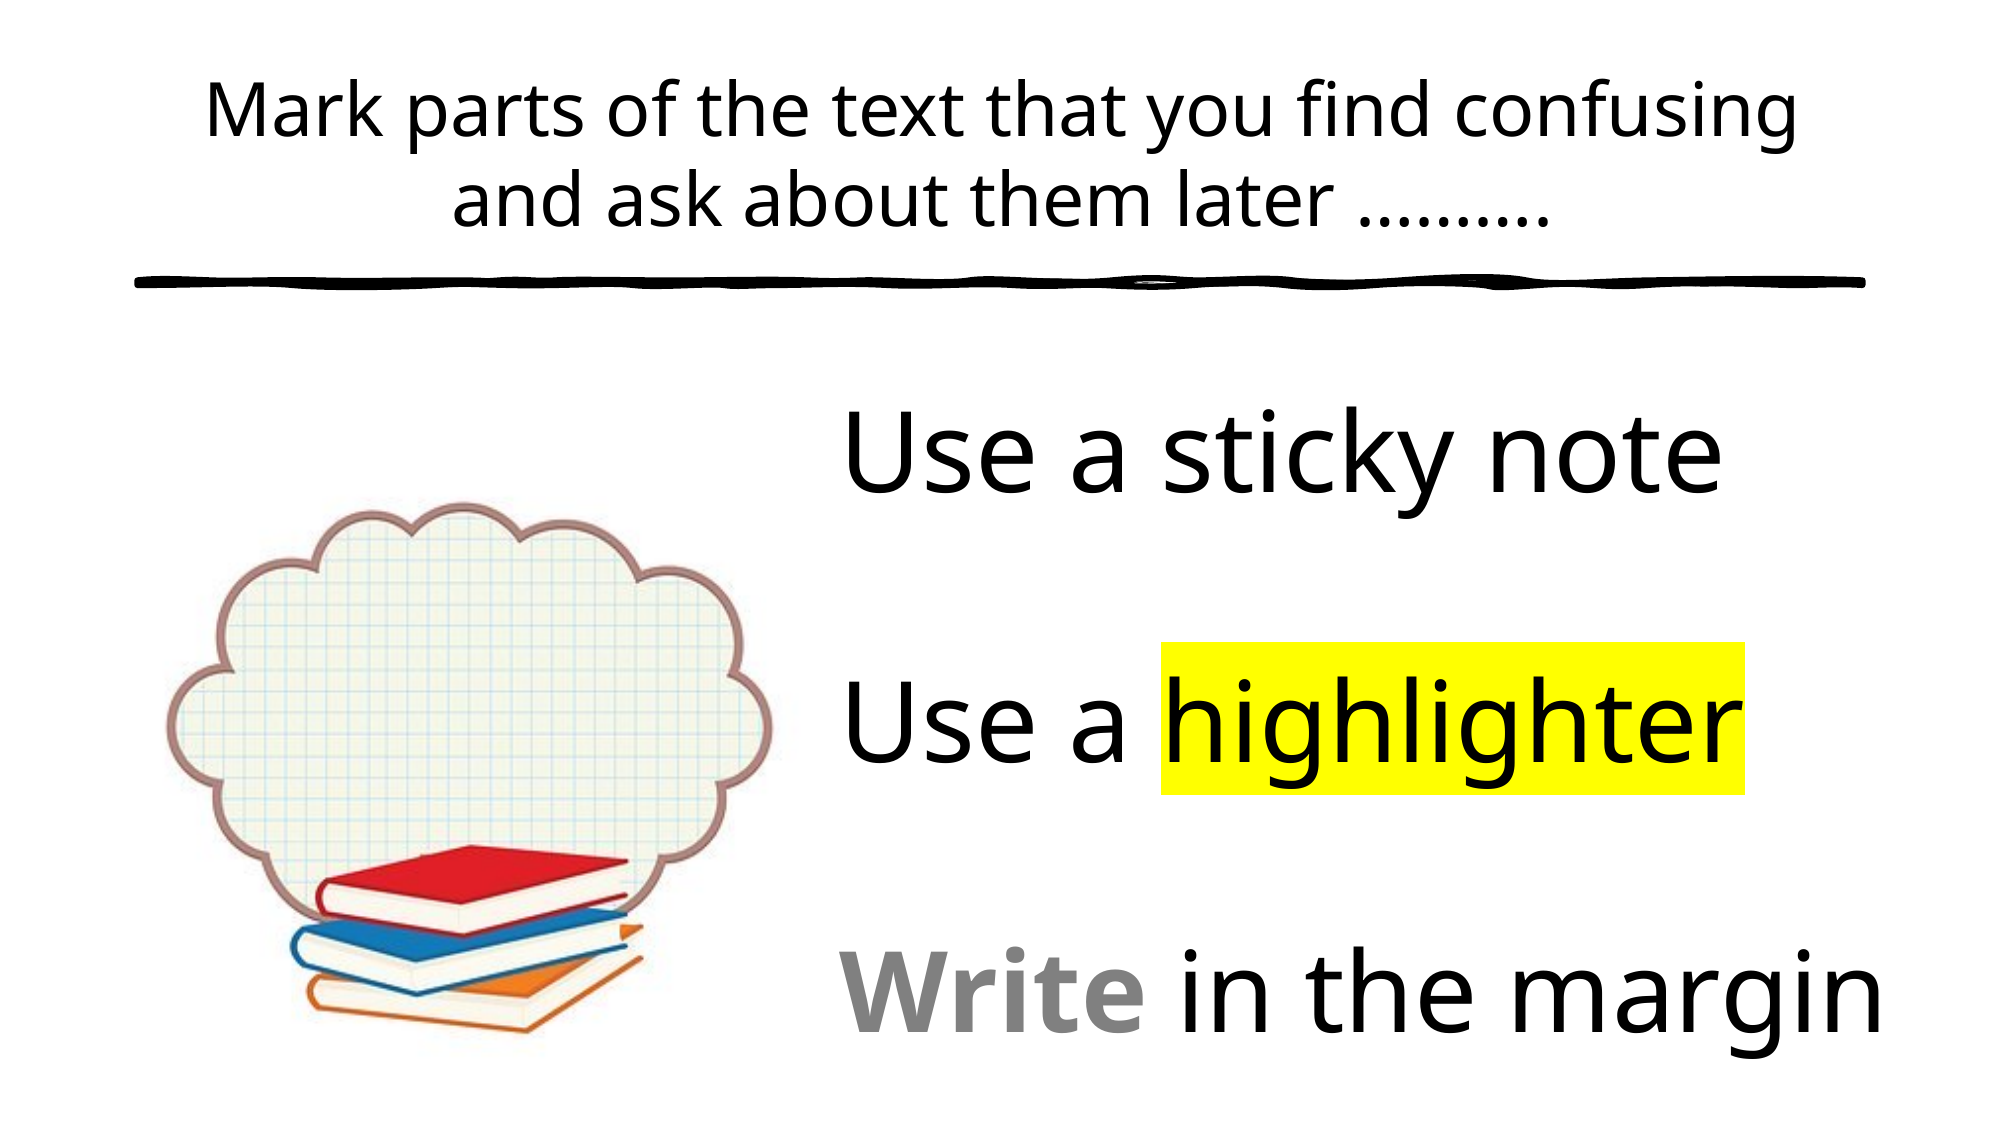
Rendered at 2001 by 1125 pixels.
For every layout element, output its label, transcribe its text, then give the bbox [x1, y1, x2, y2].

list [134, 399, 806, 1098]
text_box Use a sticky note Use a highlighter Write in the margin [824, 372, 1937, 1062]
title Mark parts of the text that you find confusing and ask about them later ………. [140, 0, 1866, 370]
